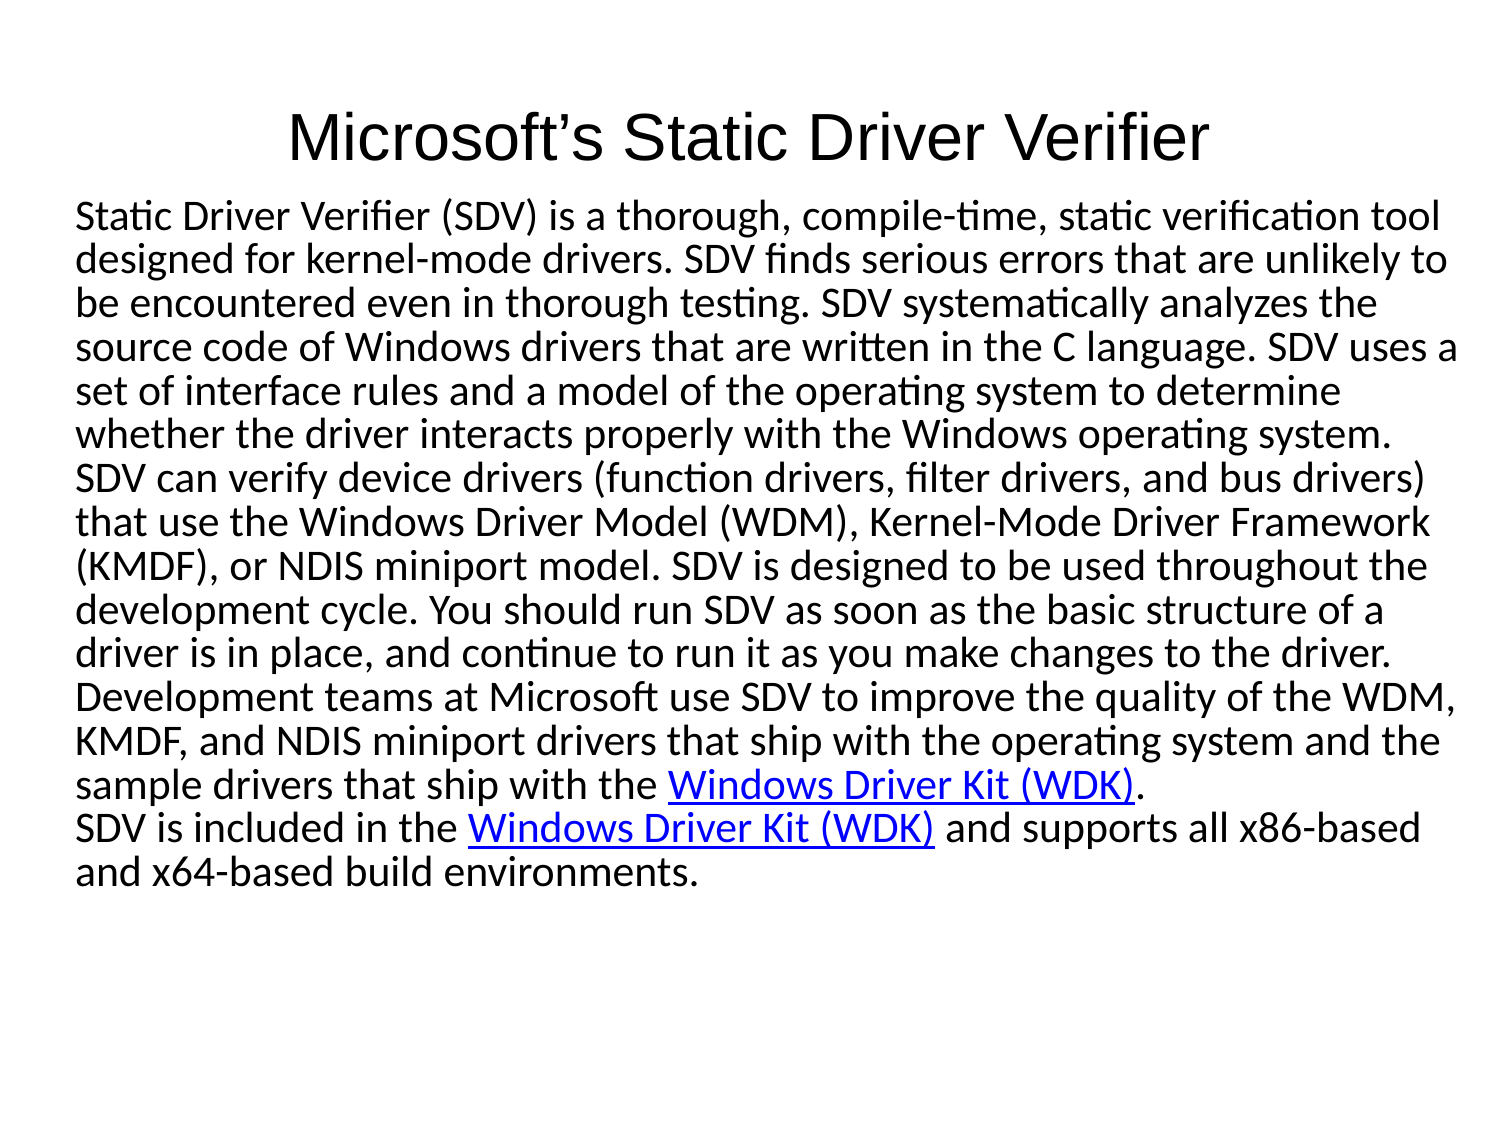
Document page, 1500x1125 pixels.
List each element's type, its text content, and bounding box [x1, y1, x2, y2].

title Microsoft’s Static Driver Verifier [75, 75, 1425, 193]
table_header Static Driver Verifier (SDV) is a thorough, compile-time, static verification tool designed for kernel-mode drivers. SDV finds serious errors that are unlikely to be encountered even in thorough testing. SDV systematically analyzes the source code of Windows drivers that are written in the C language. SDV uses a set of interface rules and a model of the operating system to determine whether the driver interacts properly with the Windows operating system. SDV can verify device drivers (function drivers, filter drivers, and bus drivers) that use the Windows Driver Model (WDM), Kernel-Mode Driver Framework (KMDF), or NDIS miniport model. SDV is designed to be used throughout the development cycle. You should run SDV as soon as the basic structure of a driver is in place, and continue to run it as you make changes to the driver. Development teams at Microsoft use SDV to improve the quality of the WDM, KMDF, and NDIS miniport drivers that ship with the operating system and the sample drivers that ship with the Windows Driver Kit (WDK). SDV is included in the Windows Driver Kit (WDK) and supports all x86-based and x64-based build environments. [75, 197, 1487, 997]
